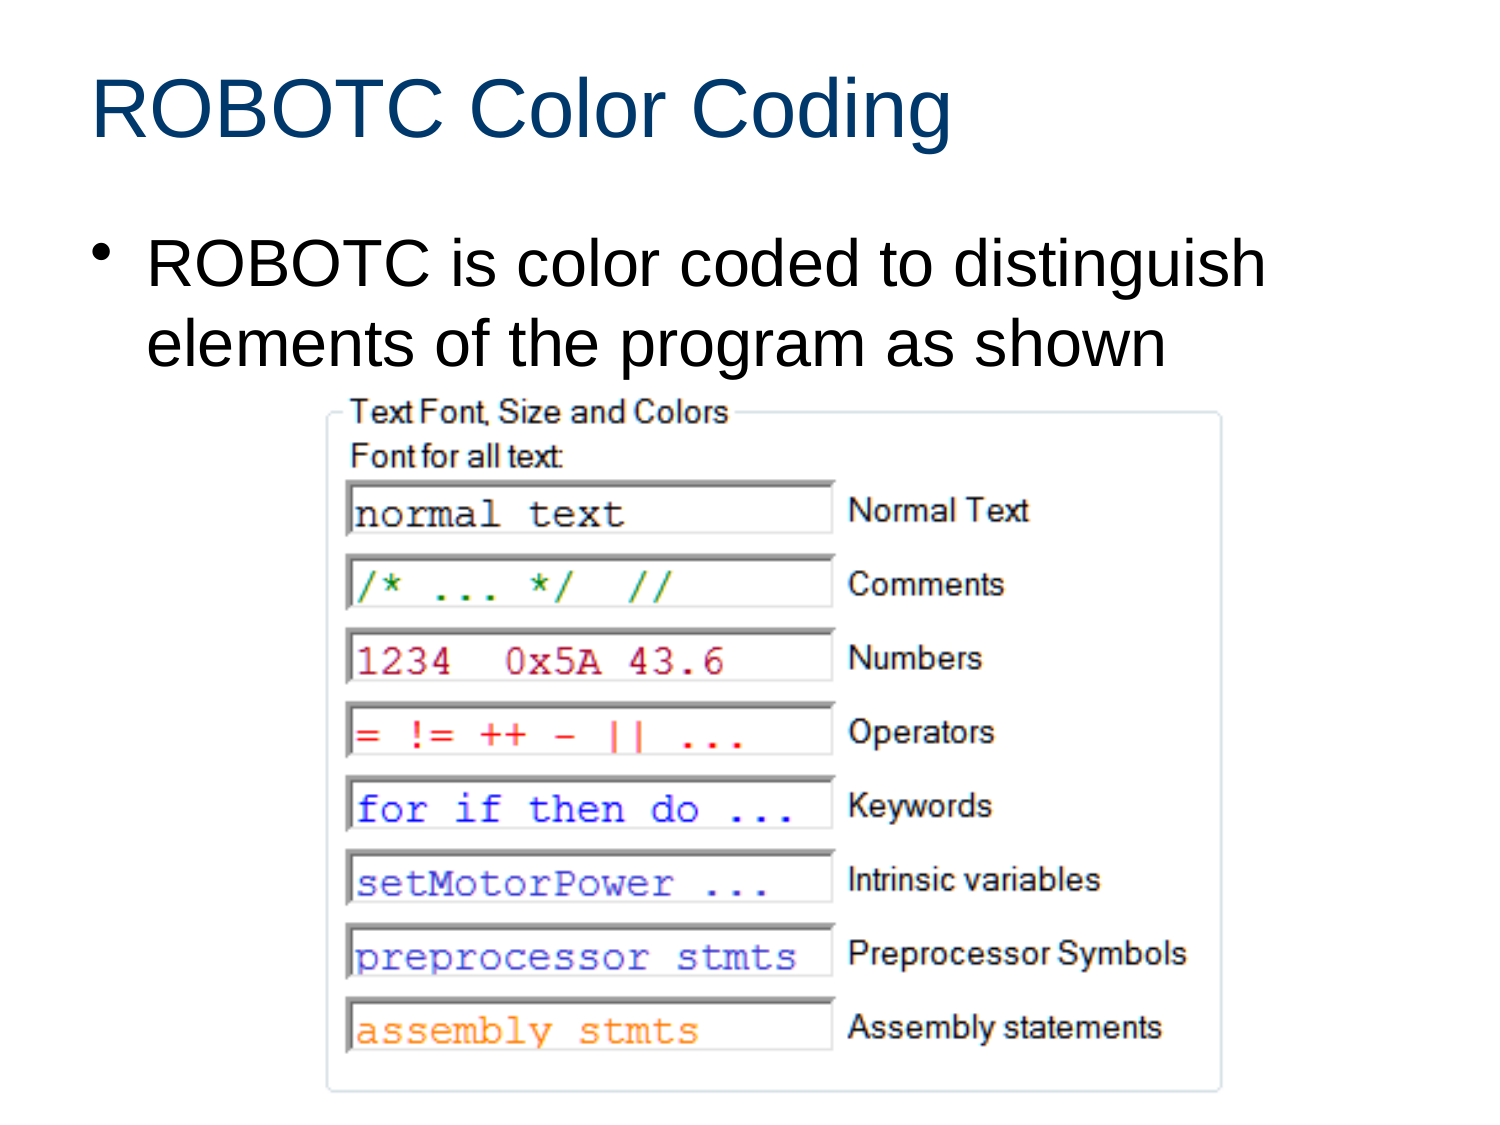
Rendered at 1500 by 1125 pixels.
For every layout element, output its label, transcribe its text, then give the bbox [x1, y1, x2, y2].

picture [324, 387, 1238, 1108]
list ROBOTC is color coded to distinguish elements of the program as shown [74, 212, 1426, 1006]
title ROBOTC Color Coding [74, 44, 1426, 163]
